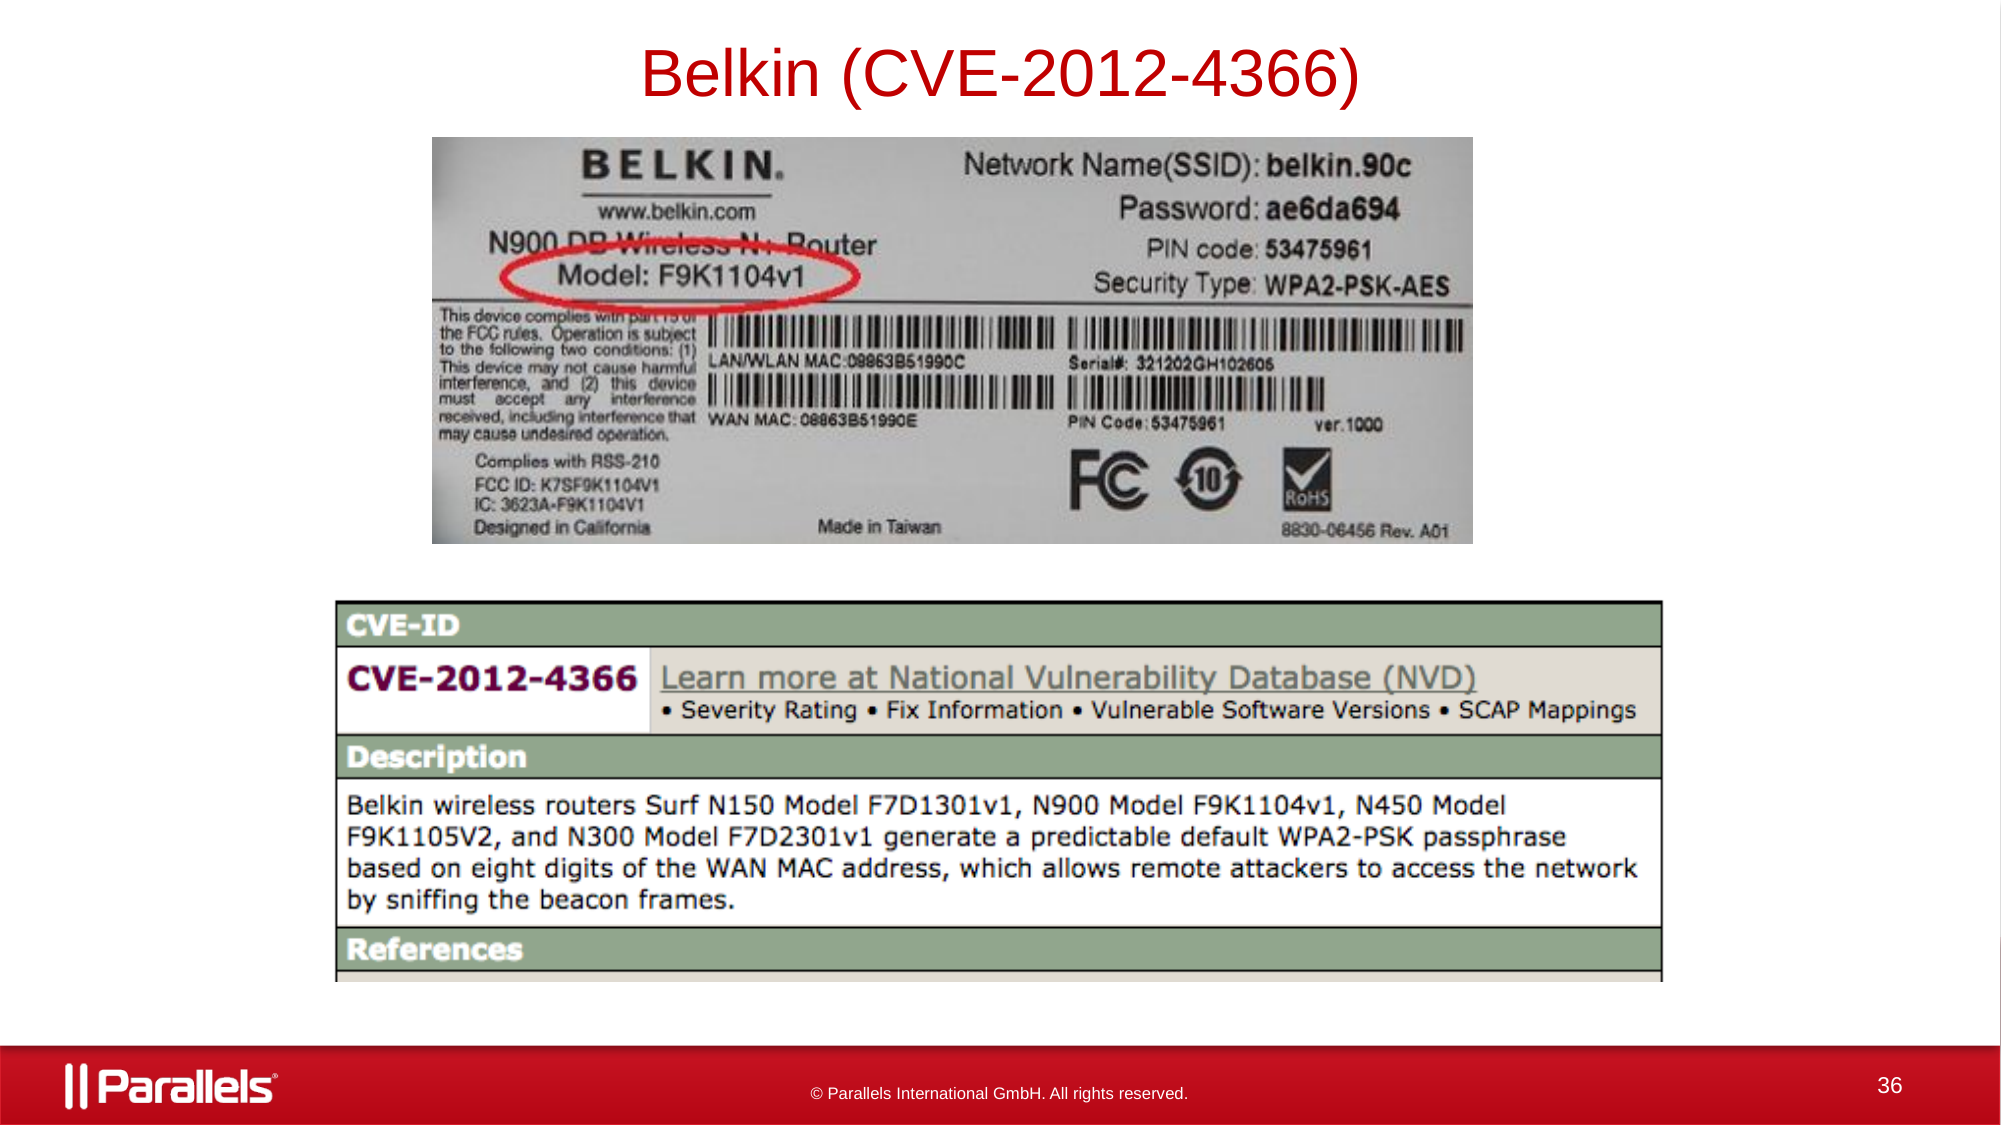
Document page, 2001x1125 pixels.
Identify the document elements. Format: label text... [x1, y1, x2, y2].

title Belkin (CVE-2012-4366) [64, 21, 1939, 119]
picture [42, 1039, 293, 1125]
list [432, 136, 1473, 277]
picture [326, 278, 1677, 1125]
